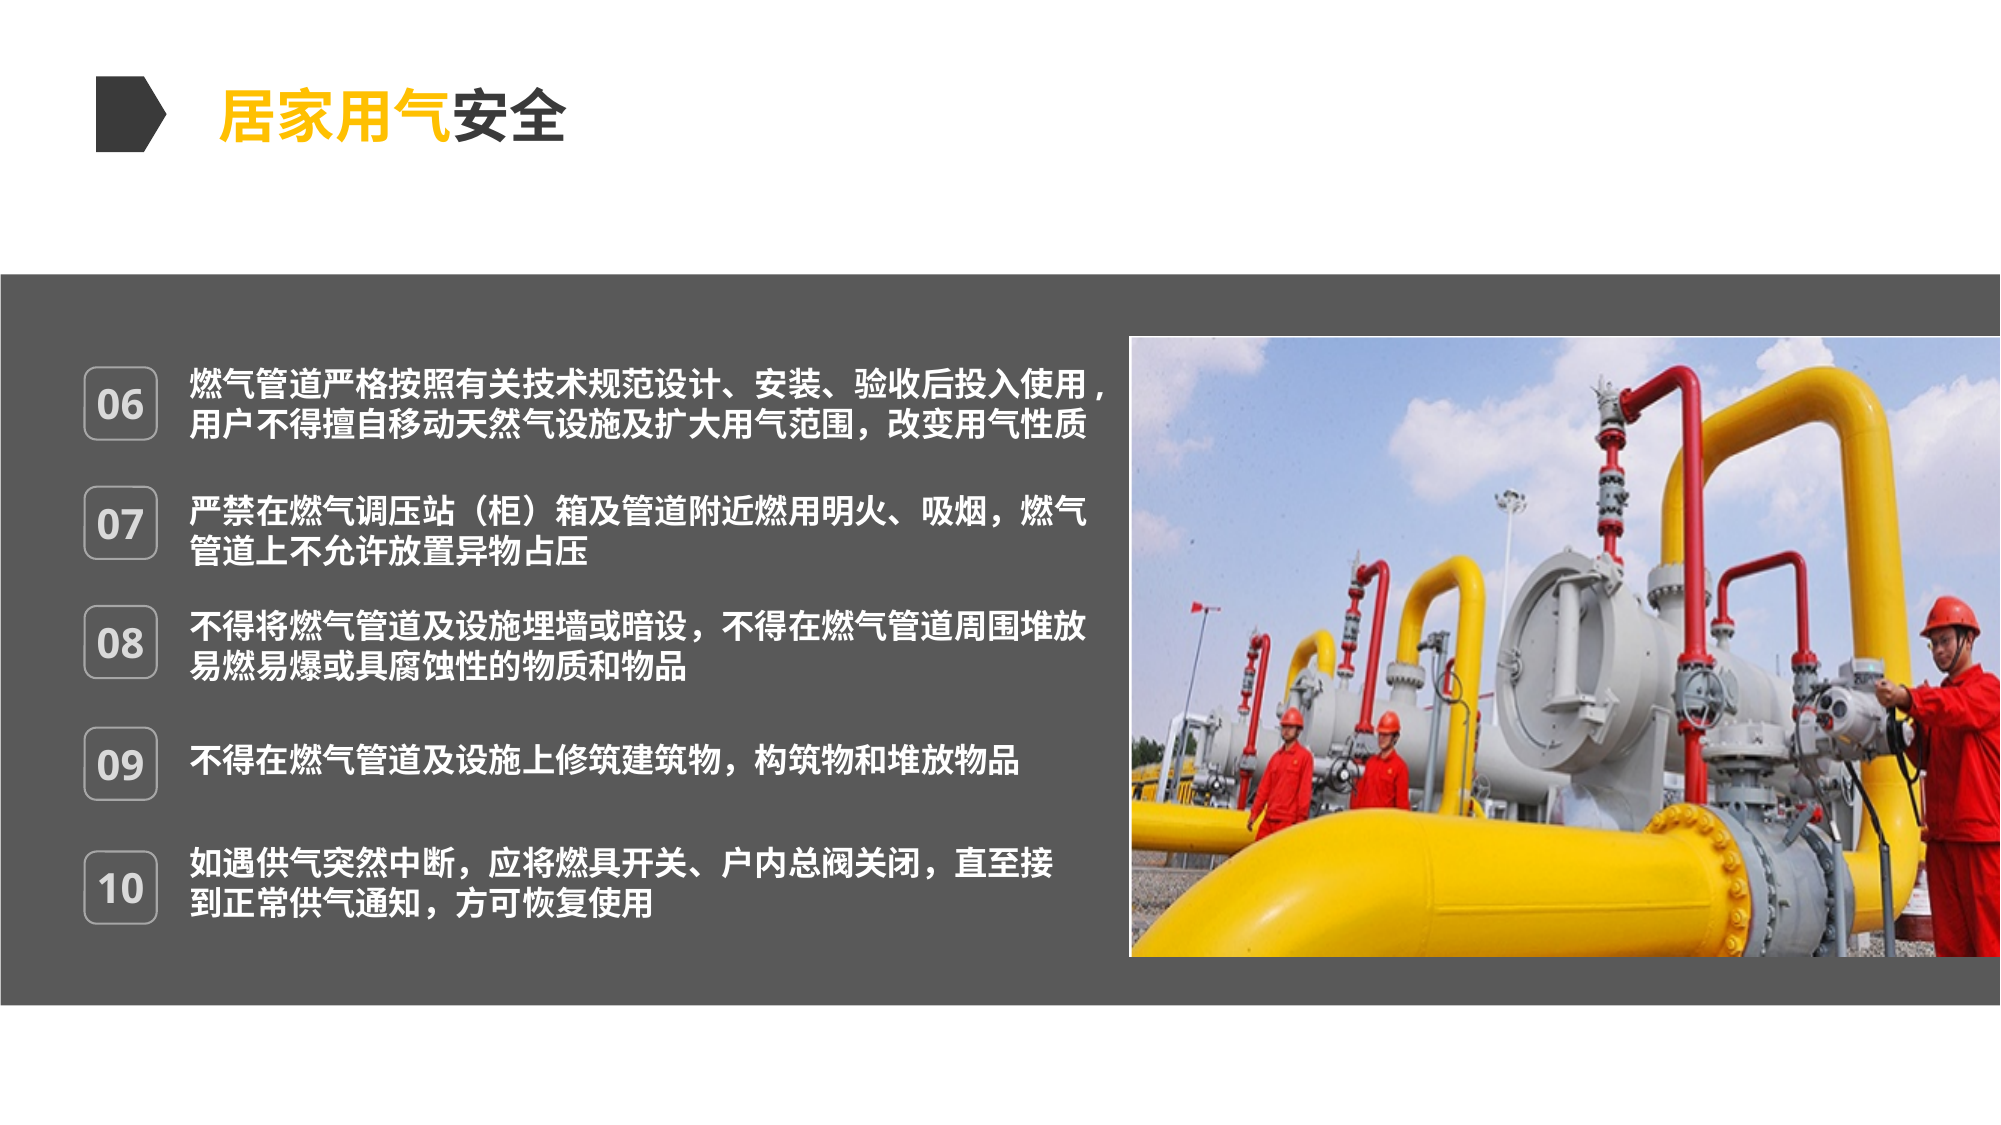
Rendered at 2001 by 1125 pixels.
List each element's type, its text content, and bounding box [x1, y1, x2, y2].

text_box 严禁在燃气调压站（柜）箱及管道附近燃用明火、吸烟，燃气管道上不允许放置异物占压 [174, 483, 1109, 578]
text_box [79, 727, 162, 800]
text_box 不得在燃气管道及设施上修筑建筑物，构筑物和堆放物品 [174, 732, 1091, 787]
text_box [79, 486, 162, 559]
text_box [79, 851, 162, 924]
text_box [79, 367, 162, 440]
text_box 如遇供气突然中断，应将燃具开关、户内总阀关闭，直至接到正常供气通知，方可恢复使用 [174, 834, 1093, 929]
text_box 燃气管道严格按照有关技术规范设计、安装、验收后投入使用,用户不得擅自移动天然气设施及扩大用气范围，改变用气性质 [174, 355, 1129, 451]
text_box 居家用气安全 [95, 71, 691, 157]
text_box [0, 273, 2000, 1007]
picture [1129, 336, 2000, 957]
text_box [79, 605, 162, 679]
text_box 不得将燃气管道及设施埋墙或暗设，不得在燃气管道周围堆放易燃易爆或具腐蚀性的物质和物品 [174, 598, 1107, 693]
